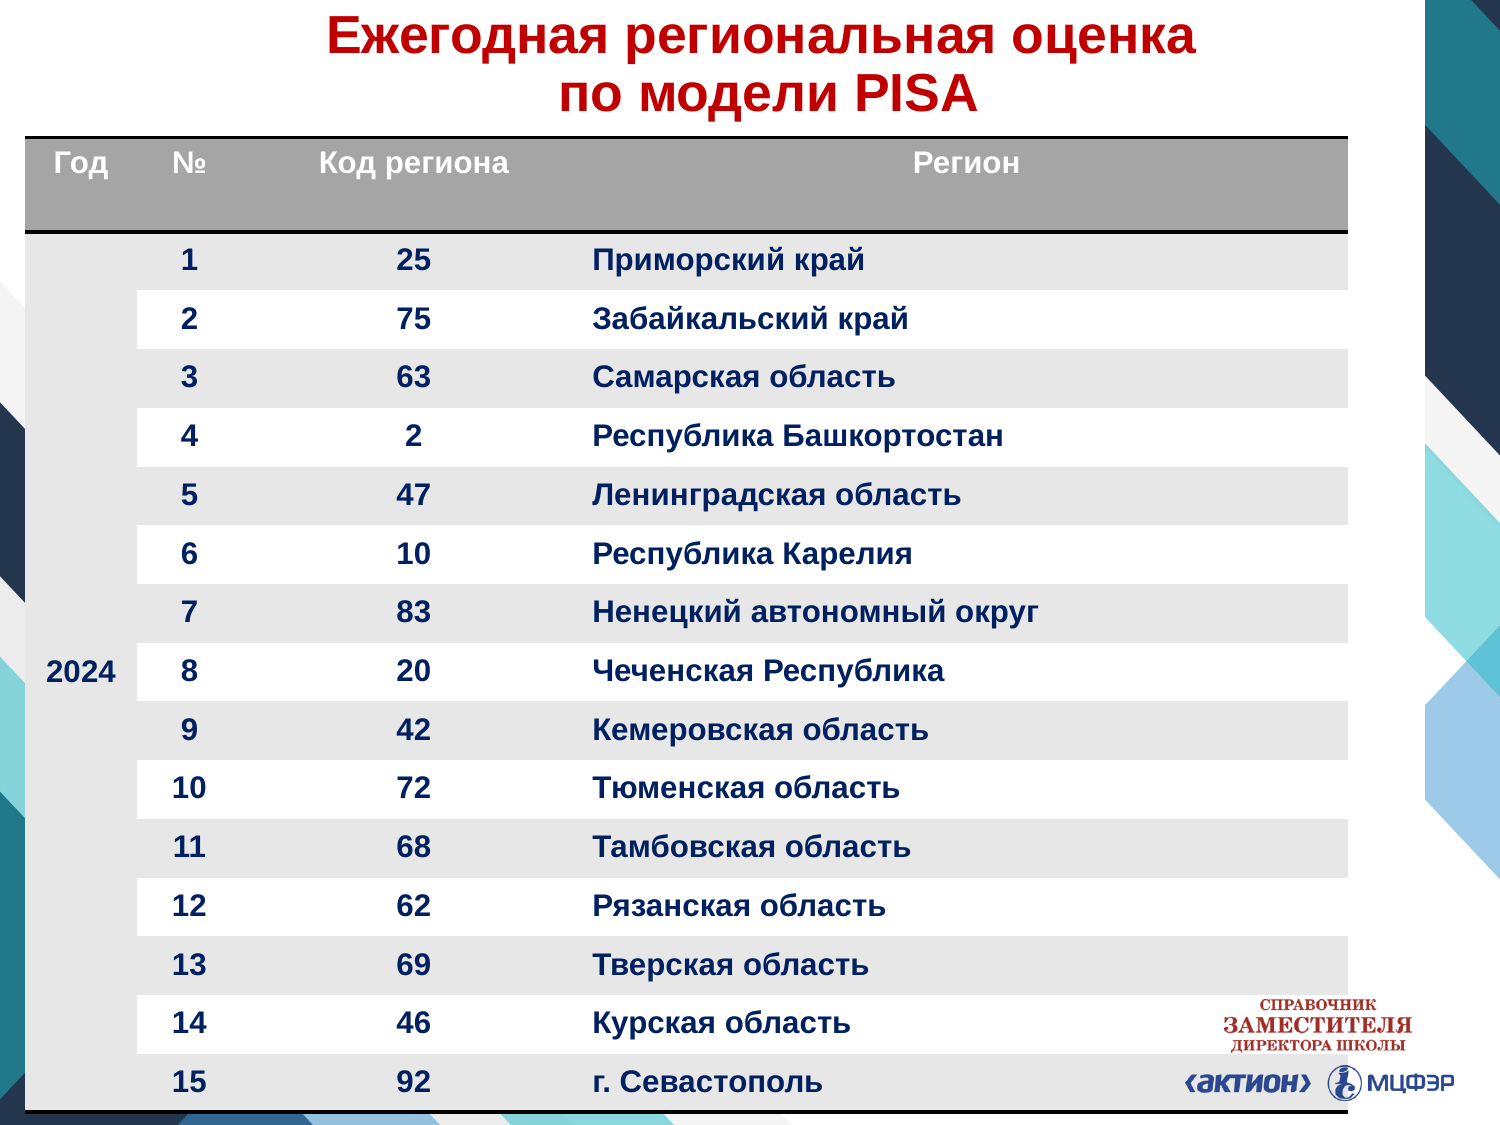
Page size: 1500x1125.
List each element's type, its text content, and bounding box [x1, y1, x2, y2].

table_header № [137, 139, 242, 230]
table_cell 15 [137, 1054, 242, 1110]
table_cell 47 [242, 467, 586, 525]
table_cell Кемеровская область [586, 701, 1348, 760]
table_cell Чеченская Республика [586, 643, 1348, 701]
table_cell 20 [242, 643, 586, 701]
table_cell Забайкальский край [586, 290, 1348, 349]
table_cell Приморский край [586, 234, 1348, 290]
table_cell г. Севастополь [586, 1054, 1348, 1110]
table_cell Республика Карелия [586, 525, 1348, 584]
picture [0, 0, 1500, 1125]
table_cell Республика Башкортостан [586, 408, 1348, 467]
table_cell 62 [242, 878, 586, 936]
picture [1224, 999, 1412, 1053]
table_cell 25 [242, 234, 586, 290]
table_cell 1 [137, 234, 242, 290]
table_cell 10 [137, 760, 242, 819]
table_cell 5 [137, 467, 242, 525]
table_cell 13 [137, 936, 242, 995]
table_cell 2 [242, 408, 586, 467]
table_cell 72 [242, 760, 586, 819]
table_cell Тверская область [586, 936, 1348, 995]
table_cell 6 [137, 525, 242, 584]
table_cell 11 [137, 819, 242, 878]
table_cell 68 [242, 819, 586, 878]
table_cell 12 [137, 878, 242, 936]
table_cell 83 [242, 584, 586, 643]
table_header Регион [586, 139, 1348, 230]
table_cell 75 [242, 290, 586, 349]
table_cell 2024 [25, 234, 137, 1110]
table_cell Тюменская область [586, 760, 1348, 819]
table_cell Рязанская область [586, 878, 1348, 936]
table_cell 42 [242, 701, 586, 760]
table_cell 14 [137, 995, 242, 1054]
table_cell 63 [242, 349, 586, 408]
table_cell 4 [137, 408, 242, 467]
table_header Год [25, 139, 137, 230]
table_cell Тамбовская область [586, 819, 1348, 878]
table_cell Курская область [586, 995, 1348, 1054]
table_cell 10 [242, 525, 586, 584]
table_header Код региона [242, 139, 586, 230]
table_cell Самарская область [586, 349, 1348, 408]
table_cell 3 [137, 349, 242, 408]
table_cell 7 [137, 584, 242, 643]
table_cell 8 [137, 643, 242, 701]
table_cell 92 [242, 1054, 586, 1110]
table_cell 9 [137, 701, 242, 760]
title Ежегодная региональная оценка по модели PISA [112, 0, 1425, 132]
table_cell 2 [137, 290, 242, 349]
table_cell 46 [242, 995, 586, 1054]
table_cell Ненецкий автономный округ [586, 584, 1348, 643]
table_cell 69 [242, 936, 586, 995]
table_cell Ленинградская область [586, 467, 1348, 525]
